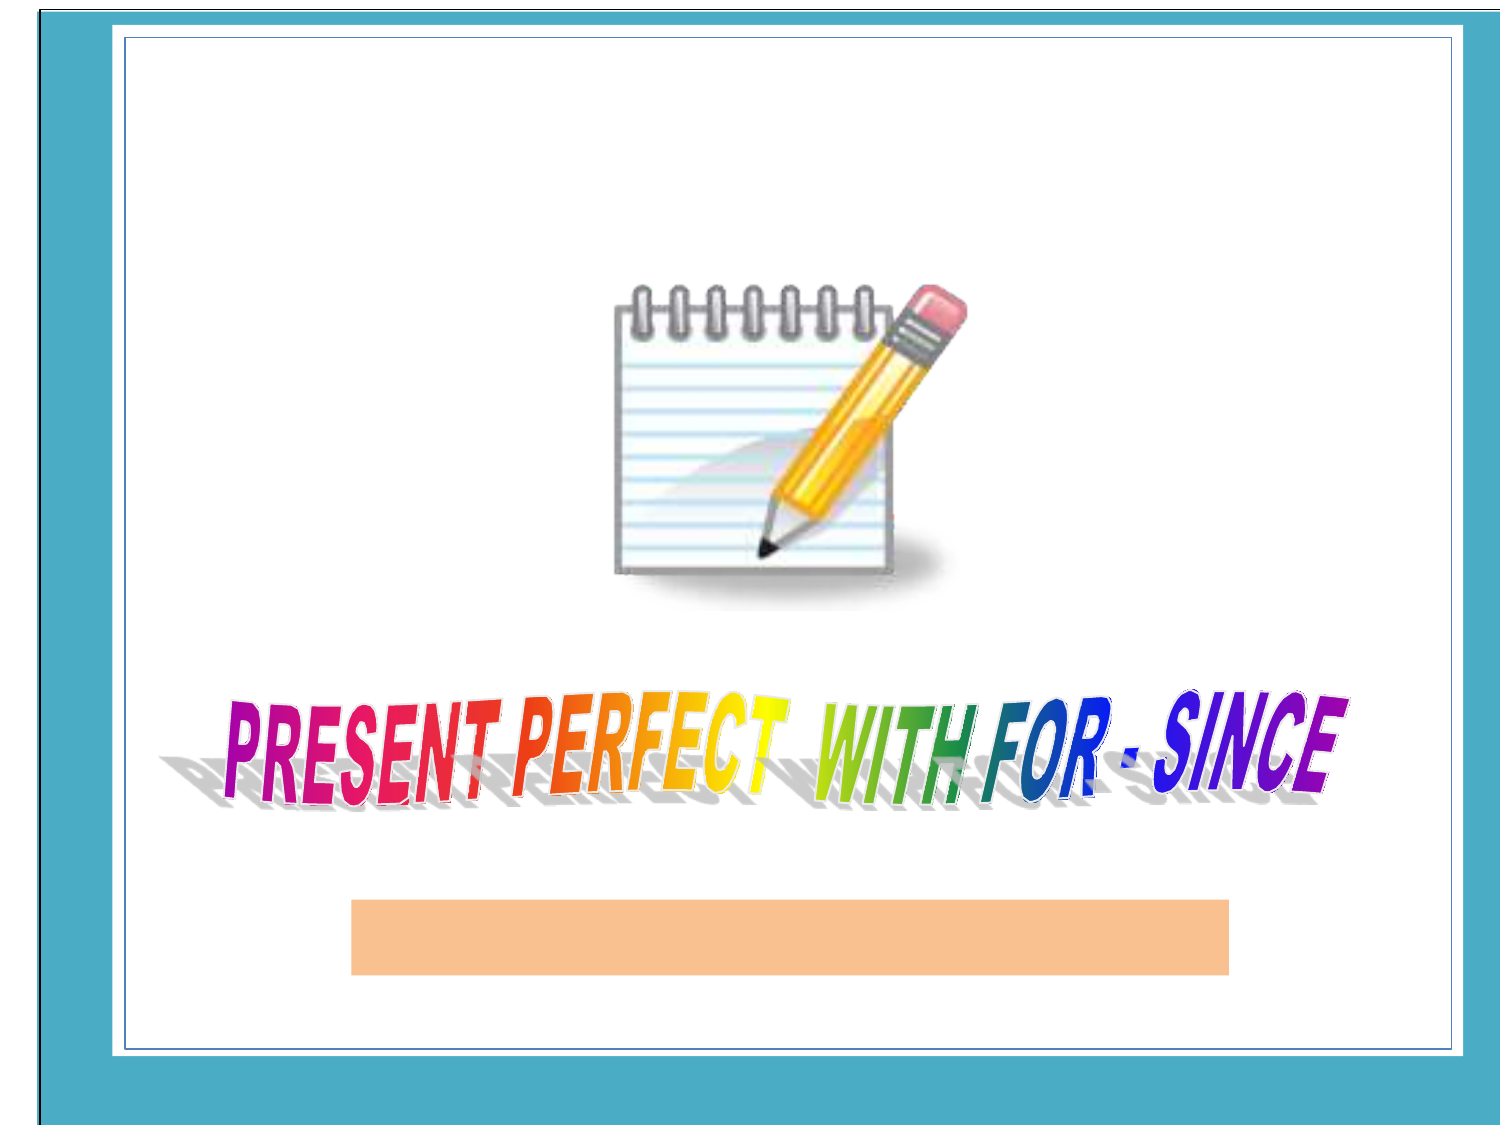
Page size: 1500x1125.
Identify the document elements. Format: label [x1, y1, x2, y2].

text_box [158, 247, 1352, 812]
text_box [39, 9, 1500, 1125]
